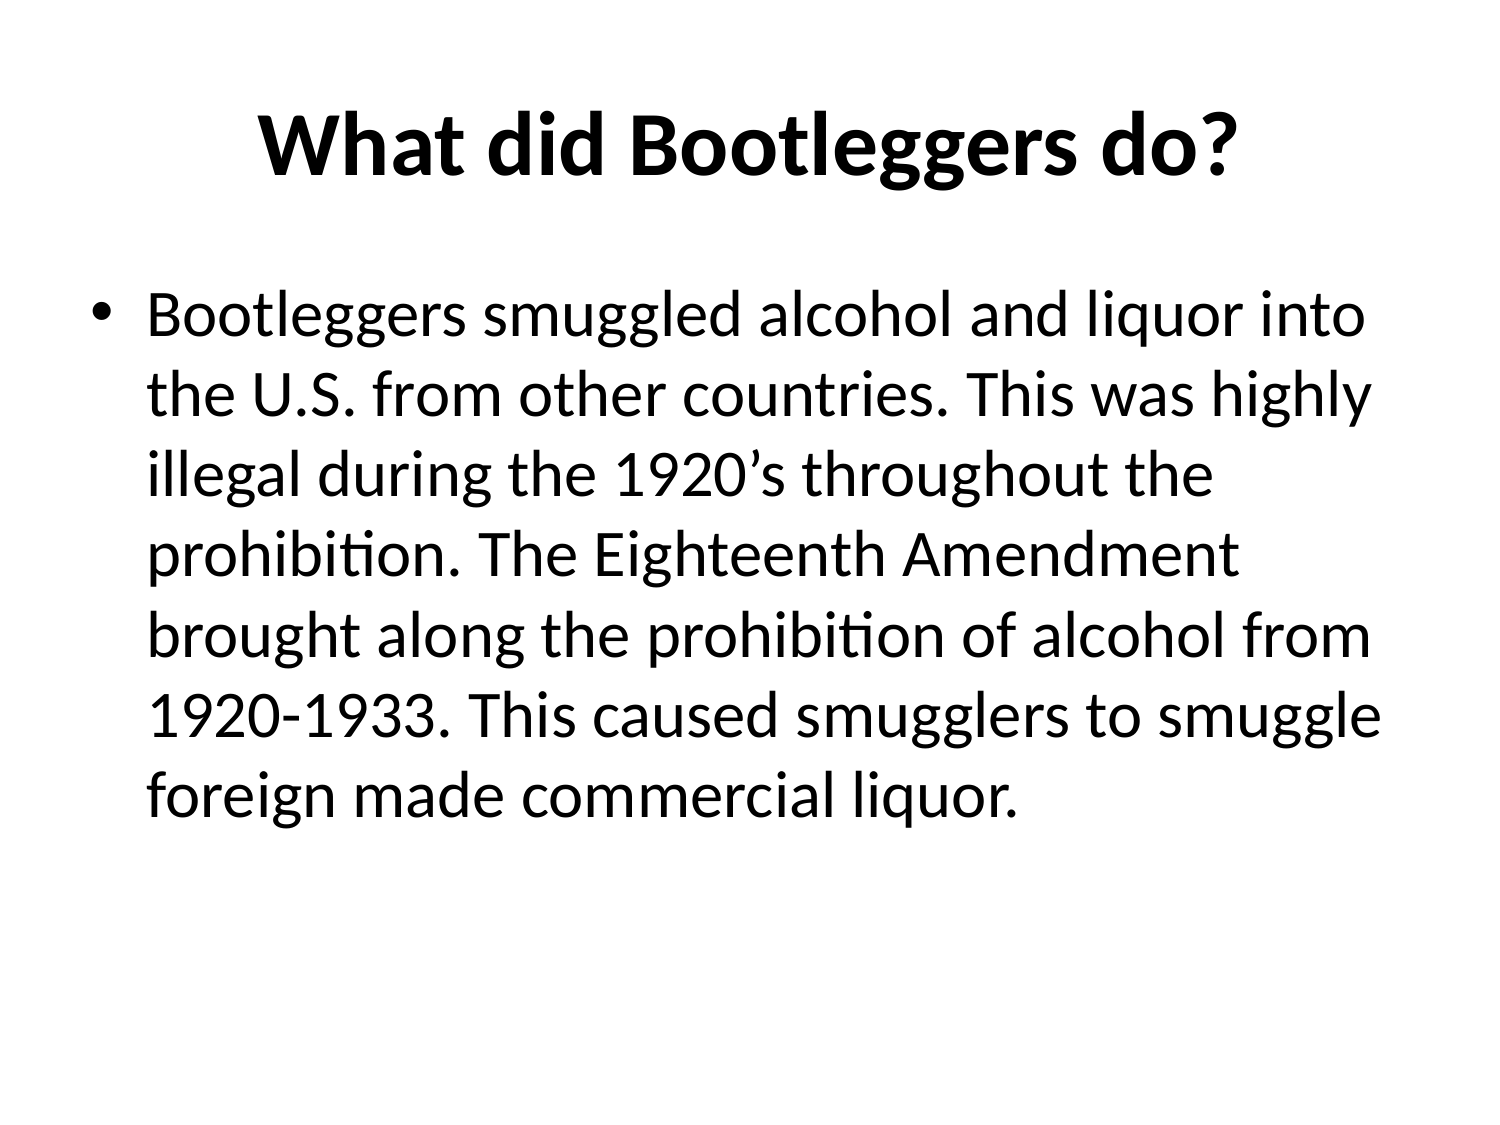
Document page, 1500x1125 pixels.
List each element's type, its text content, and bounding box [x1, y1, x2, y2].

list Bootleggers smuggled alcohol and liquor into the U.S. from other countries. This was highly illegal during the 1920’s throughout the prohibition. The Eighteenth Amendment brought along the prohibition of alcohol from 1920-1933. This caused smugglers to smuggle foreign made commercial liquor. [75, 262, 1425, 1005]
title What did Bootleggers do? [75, 45, 1425, 233]
